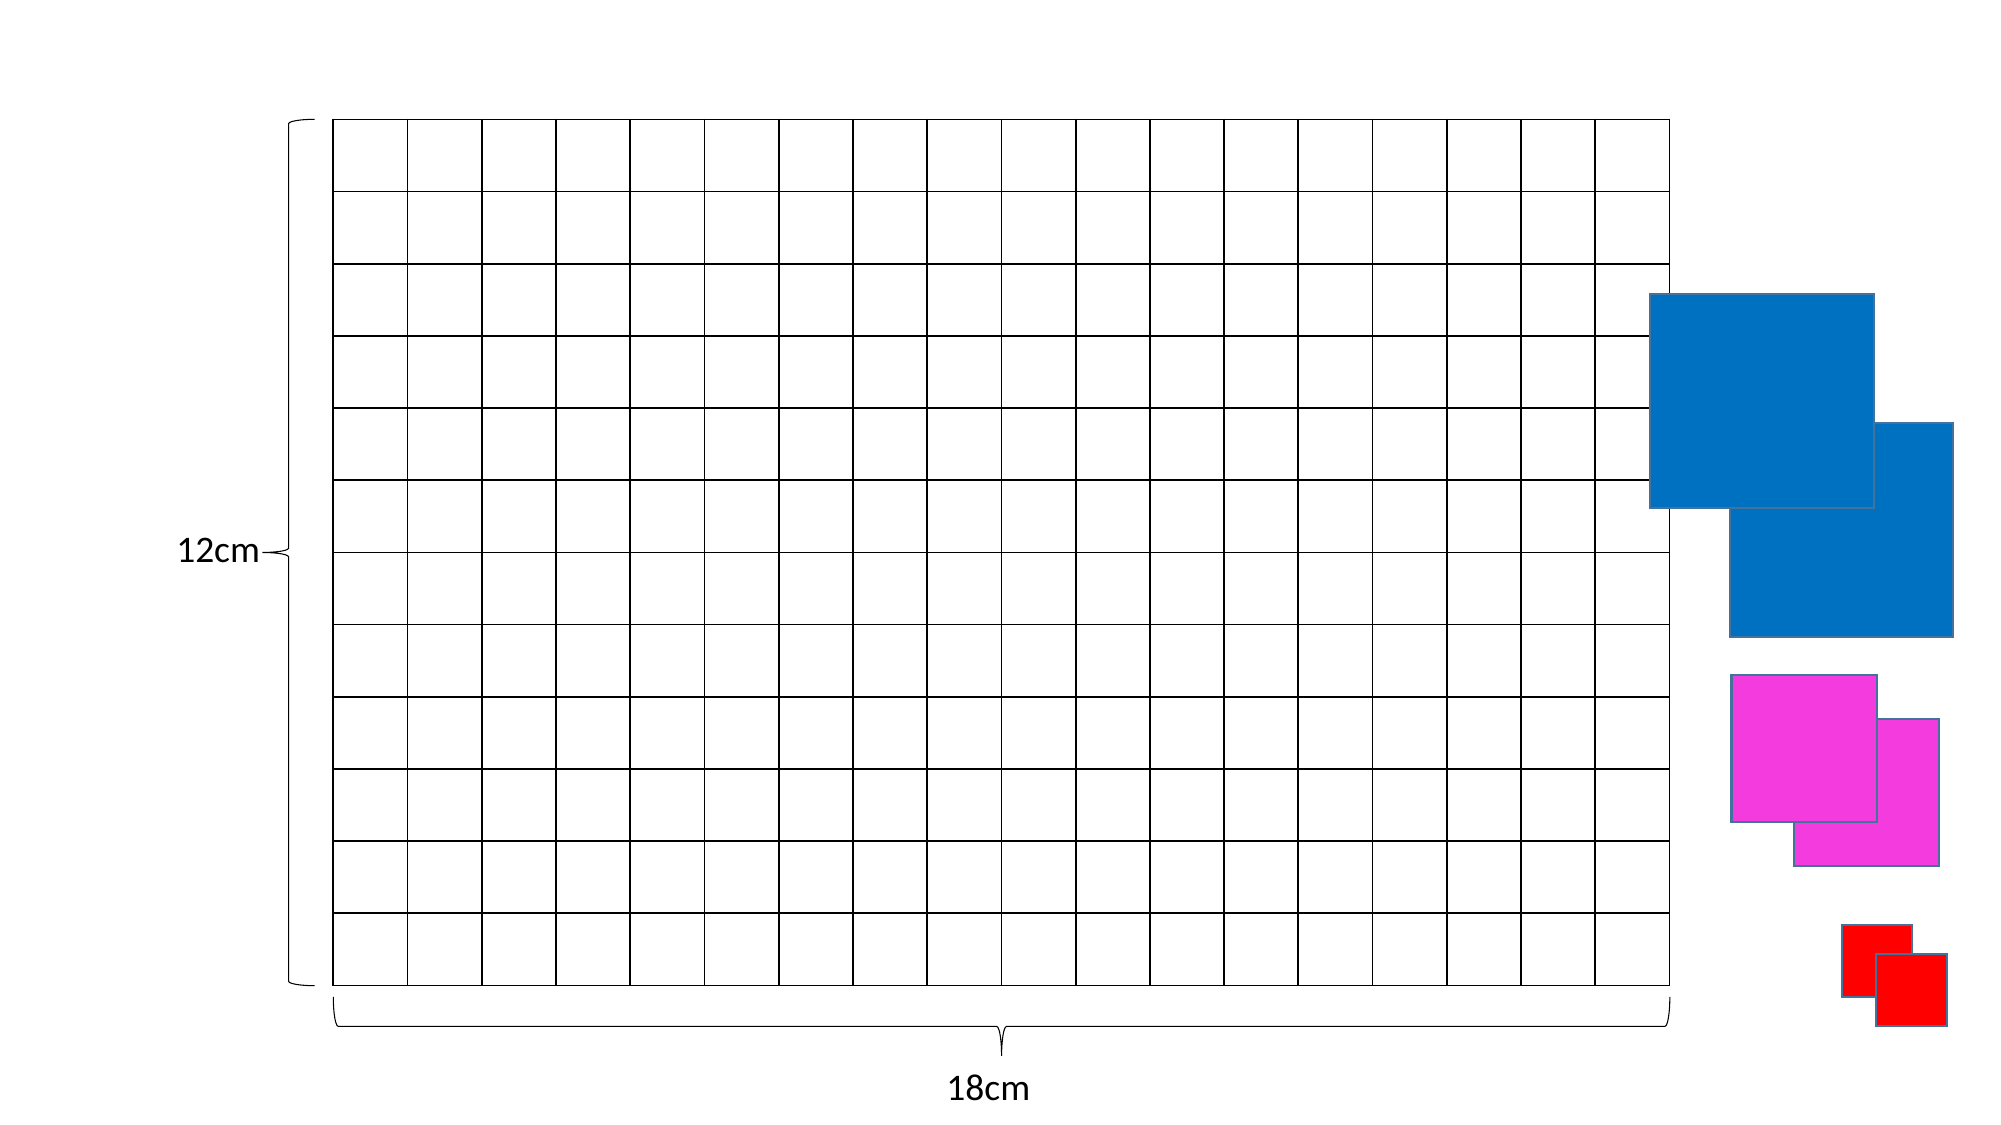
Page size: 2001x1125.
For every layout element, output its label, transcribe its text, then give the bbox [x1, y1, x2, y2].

table_cell [408, 192, 481, 263]
table_cell [1522, 409, 1594, 479]
table_cell [334, 481, 407, 552]
table_cell [1151, 265, 1223, 335]
table_cell [1225, 770, 1297, 840]
table_cell [334, 337, 407, 407]
table_cell [854, 770, 926, 840]
table_cell [705, 481, 778, 552]
table_cell [483, 409, 555, 479]
table_cell [1448, 265, 1520, 335]
table_cell [1596, 553, 1669, 624]
text_box 12cm [161, 517, 302, 577]
text_box [288, 118, 315, 987]
table_header [928, 120, 1001, 191]
table_cell [1596, 770, 1669, 840]
table_cell [1448, 770, 1520, 840]
table_cell [780, 914, 852, 985]
table_cell [1522, 770, 1594, 840]
table_cell [705, 553, 778, 624]
table_cell [780, 842, 852, 912]
table_cell [1077, 409, 1149, 479]
table_cell [1522, 553, 1594, 624]
table_cell [1002, 698, 1075, 768]
table_cell [1225, 625, 1297, 696]
table_cell [483, 553, 555, 624]
table_cell [854, 625, 926, 696]
table_cell [1596, 698, 1669, 768]
table_cell [1299, 842, 1372, 912]
table_cell [1448, 842, 1520, 912]
table_cell [1522, 698, 1594, 768]
text_box [1841, 924, 1913, 998]
table_cell [1077, 698, 1149, 768]
table_cell [854, 698, 926, 768]
table_cell [1299, 192, 1372, 263]
table_cell [408, 337, 481, 407]
table_cell [928, 625, 1001, 696]
table_cell [928, 409, 1001, 479]
table_cell [1448, 337, 1520, 407]
table_header [334, 120, 407, 191]
table_cell [1373, 337, 1446, 407]
table_header [1373, 120, 1446, 191]
table_cell [1448, 914, 1520, 985]
table_cell [1077, 553, 1149, 624]
table_cell [557, 265, 629, 335]
table_cell [1596, 481, 1669, 552]
table_cell [928, 553, 1001, 624]
table_cell [705, 770, 778, 840]
table_cell [854, 409, 926, 479]
table_cell [334, 625, 407, 696]
table_cell [631, 337, 704, 407]
table_cell [780, 481, 852, 552]
table_cell [1225, 842, 1297, 912]
table_cell [408, 698, 481, 768]
table_header [854, 120, 926, 191]
table_header [705, 120, 778, 191]
table_cell [408, 625, 481, 696]
table_cell [780, 337, 852, 407]
table_header [1002, 120, 1075, 191]
table_cell [408, 481, 481, 552]
text_box [1649, 293, 1875, 509]
table_cell [334, 553, 407, 624]
table_cell [631, 481, 704, 552]
table_header [483, 120, 555, 191]
table_cell [1077, 625, 1149, 696]
table_cell [1299, 265, 1372, 335]
table_cell [1373, 265, 1446, 335]
table_cell [483, 481, 555, 552]
table_header [1522, 120, 1594, 191]
table_header [780, 120, 852, 191]
table_cell [557, 770, 629, 840]
table_cell [408, 409, 481, 479]
table_cell [1373, 625, 1446, 696]
table_cell [1077, 481, 1149, 552]
table_cell [1151, 625, 1223, 696]
table_cell [1299, 337, 1372, 407]
table_cell [854, 192, 926, 263]
text_box [1875, 953, 1948, 1027]
table_cell [1299, 770, 1372, 840]
table_cell [854, 481, 926, 552]
table_cell [1225, 409, 1297, 479]
table_cell [1522, 842, 1594, 912]
table_cell [1448, 192, 1520, 263]
table_cell [408, 842, 481, 912]
table_cell [557, 481, 629, 552]
table_header [1448, 120, 1520, 191]
table_cell [928, 842, 1001, 912]
table_cell [334, 192, 407, 263]
table_cell [1002, 337, 1075, 407]
text_box [332, 996, 1671, 1055]
table_cell [780, 625, 852, 696]
table_cell [854, 914, 926, 985]
table_cell [557, 553, 629, 624]
table_cell [780, 698, 852, 768]
table_cell [1002, 409, 1075, 479]
table_cell [557, 337, 629, 407]
table_cell [1373, 553, 1446, 624]
table_cell [557, 192, 629, 263]
table_cell [1225, 481, 1297, 552]
table_cell [1151, 698, 1223, 768]
table_cell [1299, 481, 1372, 552]
table_cell [1596, 192, 1669, 263]
table_cell [1151, 481, 1223, 552]
table_cell [780, 770, 852, 840]
table_cell [1373, 842, 1446, 912]
table_cell [557, 625, 629, 696]
table_cell [1151, 914, 1223, 985]
table_cell [1151, 337, 1223, 407]
table_cell [408, 770, 481, 840]
table_cell [1225, 192, 1297, 263]
table_cell [928, 914, 1001, 985]
table_cell [705, 698, 778, 768]
table_cell [334, 409, 407, 479]
table_cell [1448, 698, 1520, 768]
table_cell [334, 914, 407, 985]
table_cell [631, 842, 704, 912]
table_cell [1225, 337, 1297, 407]
table_cell [705, 265, 778, 335]
table_cell [483, 770, 555, 840]
table_cell [928, 770, 1001, 840]
table_cell [1373, 192, 1446, 263]
text_box 18cm [931, 1055, 1072, 1116]
table_cell [1002, 770, 1075, 840]
table_cell [483, 842, 555, 912]
table_cell [780, 553, 852, 624]
table_header [1151, 120, 1223, 191]
table_cell [1373, 698, 1446, 768]
table_header [1299, 120, 1372, 191]
table_header [631, 120, 704, 191]
table_cell [557, 842, 629, 912]
table_cell [1225, 553, 1297, 624]
table_cell [557, 698, 629, 768]
table_cell [1002, 265, 1075, 335]
table_cell [631, 265, 704, 335]
table_cell [1522, 265, 1594, 335]
table_cell [854, 265, 926, 335]
table_cell [631, 770, 704, 840]
table_cell [483, 337, 555, 407]
table_cell [483, 698, 555, 768]
table_cell [1448, 481, 1520, 552]
table_cell [1077, 337, 1149, 407]
table_cell [1522, 625, 1594, 696]
table_cell [631, 698, 704, 768]
table_cell [483, 625, 555, 696]
table_cell [1448, 409, 1520, 479]
table_cell [705, 337, 778, 407]
table_cell [631, 914, 704, 985]
table_cell [705, 842, 778, 912]
table_cell [1002, 842, 1075, 912]
table_cell [557, 914, 629, 985]
table_cell [557, 409, 629, 479]
table_cell [1077, 914, 1149, 985]
table_header [557, 120, 629, 191]
table_cell [1299, 698, 1372, 768]
table_cell [1373, 481, 1446, 552]
table_cell [1077, 842, 1149, 912]
table_cell [705, 914, 778, 985]
text_box [1729, 422, 1954, 638]
table_cell [928, 698, 1001, 768]
table_cell [483, 265, 555, 335]
table_cell [854, 553, 926, 624]
table_cell [1299, 553, 1372, 624]
table_cell [1373, 770, 1446, 840]
table_cell [631, 553, 704, 624]
table_cell [1151, 553, 1223, 624]
table_cell [1448, 625, 1520, 696]
table_cell [928, 192, 1001, 263]
table_cell [631, 409, 704, 479]
table_cell [705, 409, 778, 479]
table_cell [1151, 770, 1223, 840]
table_cell [1225, 914, 1297, 985]
table_cell [1596, 625, 1669, 696]
table_cell [1002, 553, 1075, 624]
table_cell [483, 914, 555, 985]
table_cell [1522, 914, 1594, 985]
table_cell [1151, 192, 1223, 263]
table_cell [705, 192, 778, 263]
table_cell [780, 265, 852, 335]
table_cell [1596, 337, 1649, 407]
text_box [1793, 718, 1940, 867]
table_header [1596, 120, 1669, 191]
table_cell [780, 192, 852, 263]
table_cell [1596, 914, 1669, 985]
table_cell [1151, 842, 1223, 912]
table_header [408, 120, 481, 191]
table_cell [1448, 553, 1520, 624]
table_cell [1522, 481, 1594, 552]
table_cell [1002, 625, 1075, 696]
table_cell [1596, 842, 1669, 912]
text_box [1730, 674, 1878, 823]
table_cell [854, 337, 926, 407]
table_cell [1299, 914, 1372, 985]
table_cell [1225, 698, 1297, 768]
table_cell [1077, 265, 1149, 335]
table_cell [705, 625, 778, 696]
table_cell [1002, 192, 1075, 263]
table_cell [334, 265, 407, 335]
table_cell [928, 337, 1001, 407]
table_cell [1077, 770, 1149, 840]
table_cell [408, 265, 481, 335]
table_header [1077, 120, 1149, 191]
table_cell [1522, 337, 1594, 407]
table_cell [334, 698, 407, 768]
table_cell [1373, 914, 1446, 985]
table_cell [1596, 265, 1669, 335]
table_cell [334, 770, 407, 840]
table_cell [1151, 409, 1223, 479]
table_cell [1002, 914, 1075, 985]
table_cell [928, 265, 1001, 335]
table_cell [483, 192, 555, 263]
table_cell [408, 914, 481, 985]
table_cell [780, 409, 852, 479]
table_cell [1002, 481, 1075, 552]
table_cell [408, 553, 481, 624]
table_cell [334, 842, 407, 912]
table_cell [1299, 625, 1372, 696]
table_cell [1077, 192, 1149, 263]
table_cell [1373, 409, 1446, 479]
table_cell [928, 481, 1001, 552]
table_cell [1596, 409, 1649, 479]
table_cell [854, 842, 926, 912]
table_cell [1522, 192, 1594, 263]
table_cell [631, 625, 704, 696]
table_cell [631, 192, 704, 263]
table_header [1225, 120, 1297, 191]
table_cell [1299, 409, 1372, 479]
table_cell [1225, 265, 1297, 335]
